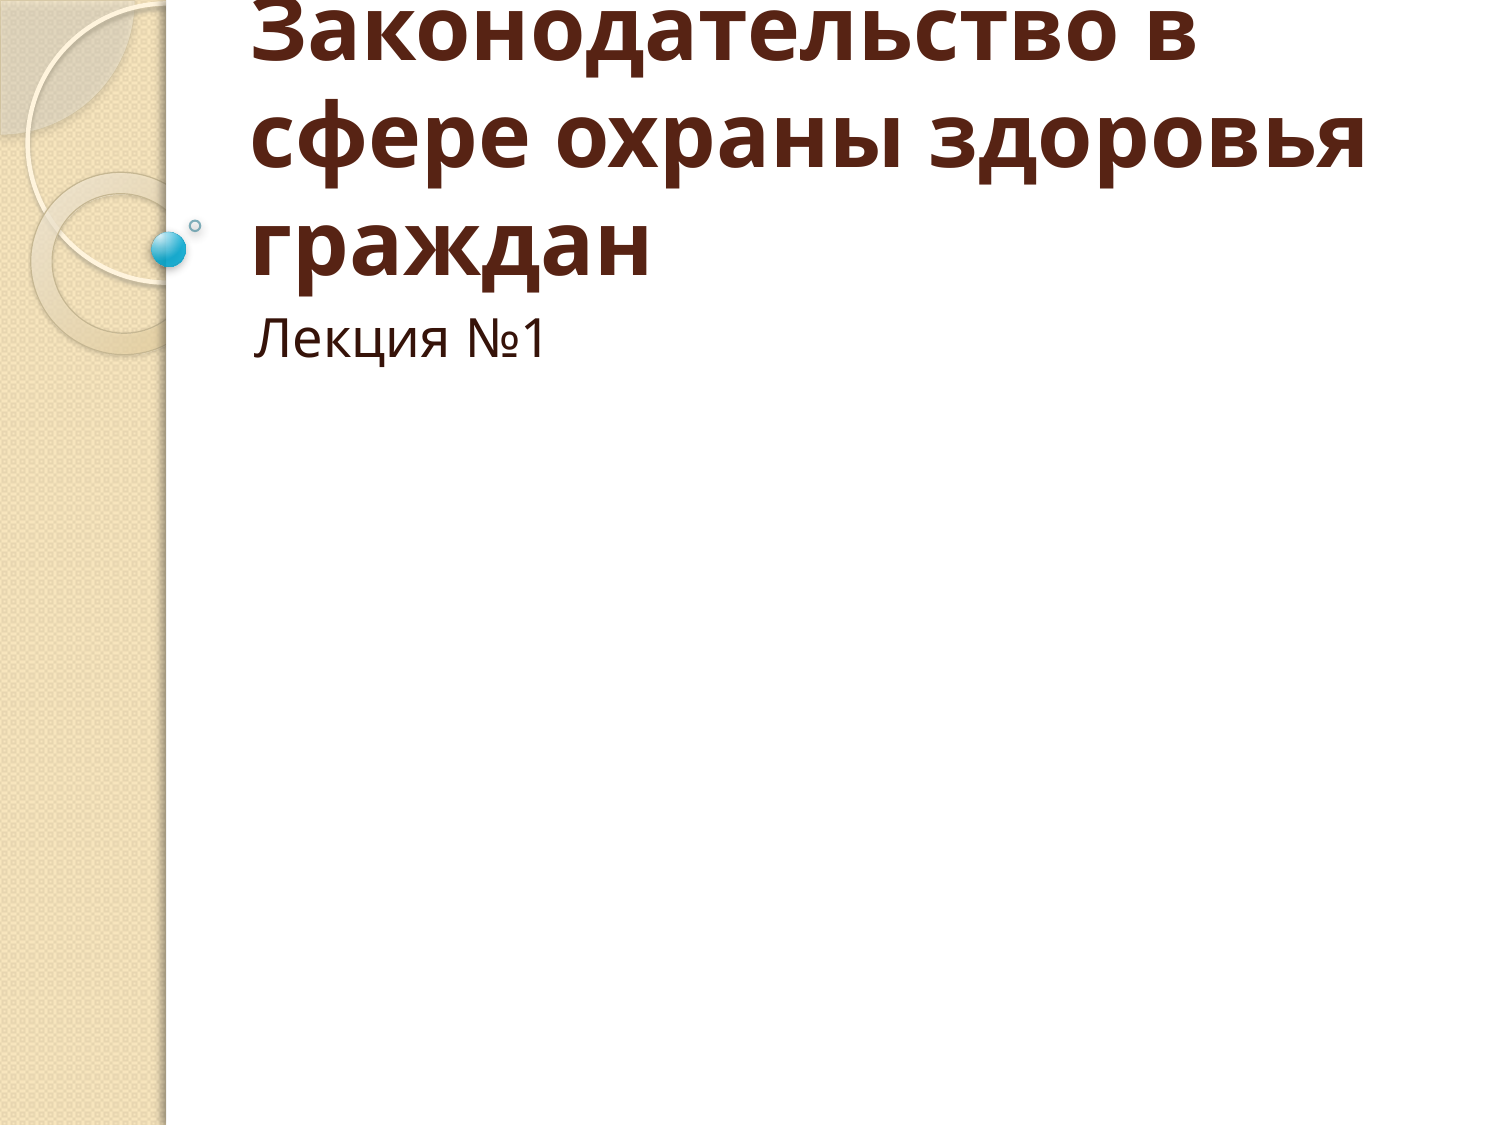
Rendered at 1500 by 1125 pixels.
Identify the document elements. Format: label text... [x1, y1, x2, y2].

subtitle Лекция №1 [234, 303, 1450, 591]
title Законодательство в сфере охраны здоровья граждан [234, 59, 1450, 301]
